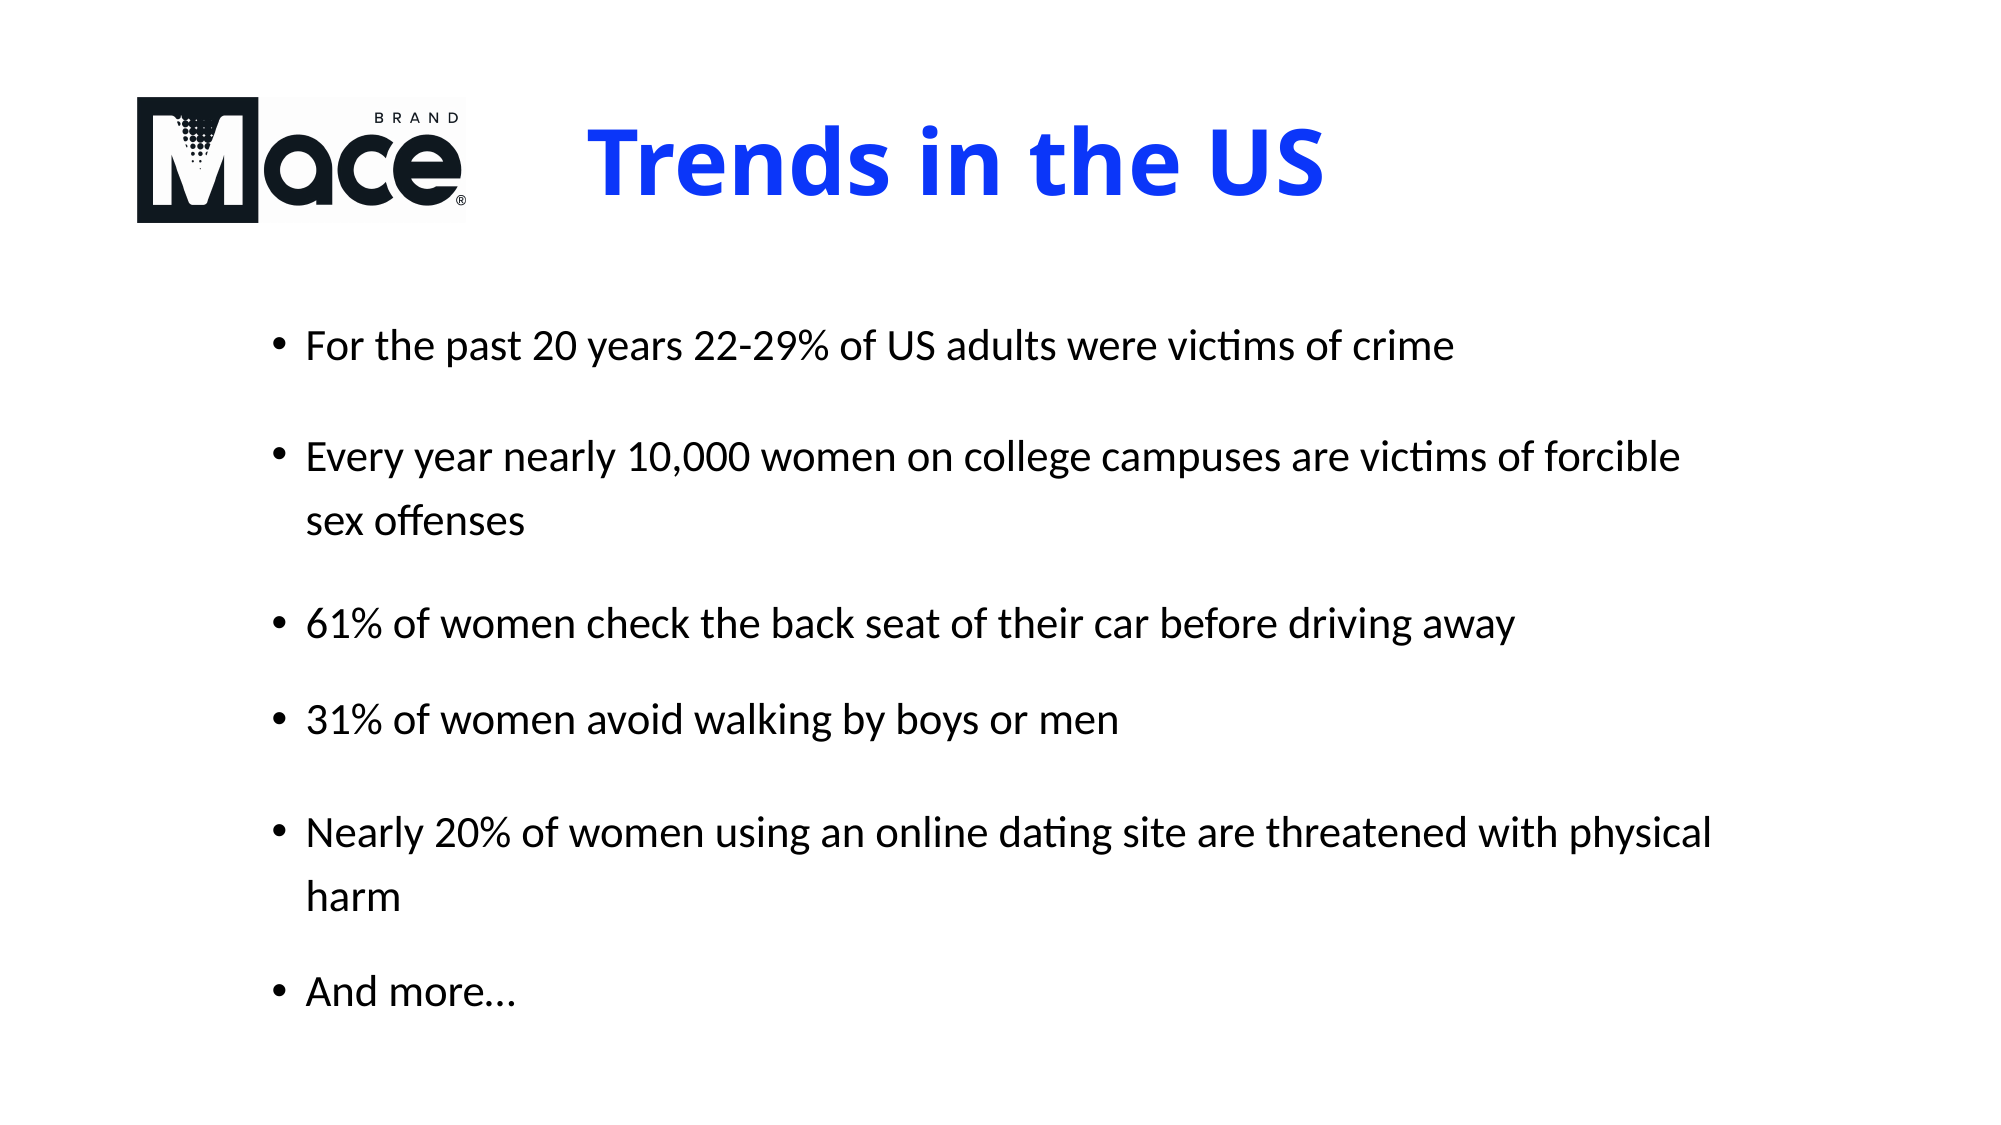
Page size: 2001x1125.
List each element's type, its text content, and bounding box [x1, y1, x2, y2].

list For the past 20 years 22-29% of US adults were victims of crime Every year nearly 10,000 women on college campuses are victims of forcible sex offenses 61% of women check the back seat of their car before driving away 31% of women avoid walking by boys or men Nearly 20% of women using an online dating site are threatened with physical harm And more… [256, 313, 1744, 1028]
title Trends in the US [571, 59, 1974, 273]
picture [137, 97, 466, 224]
